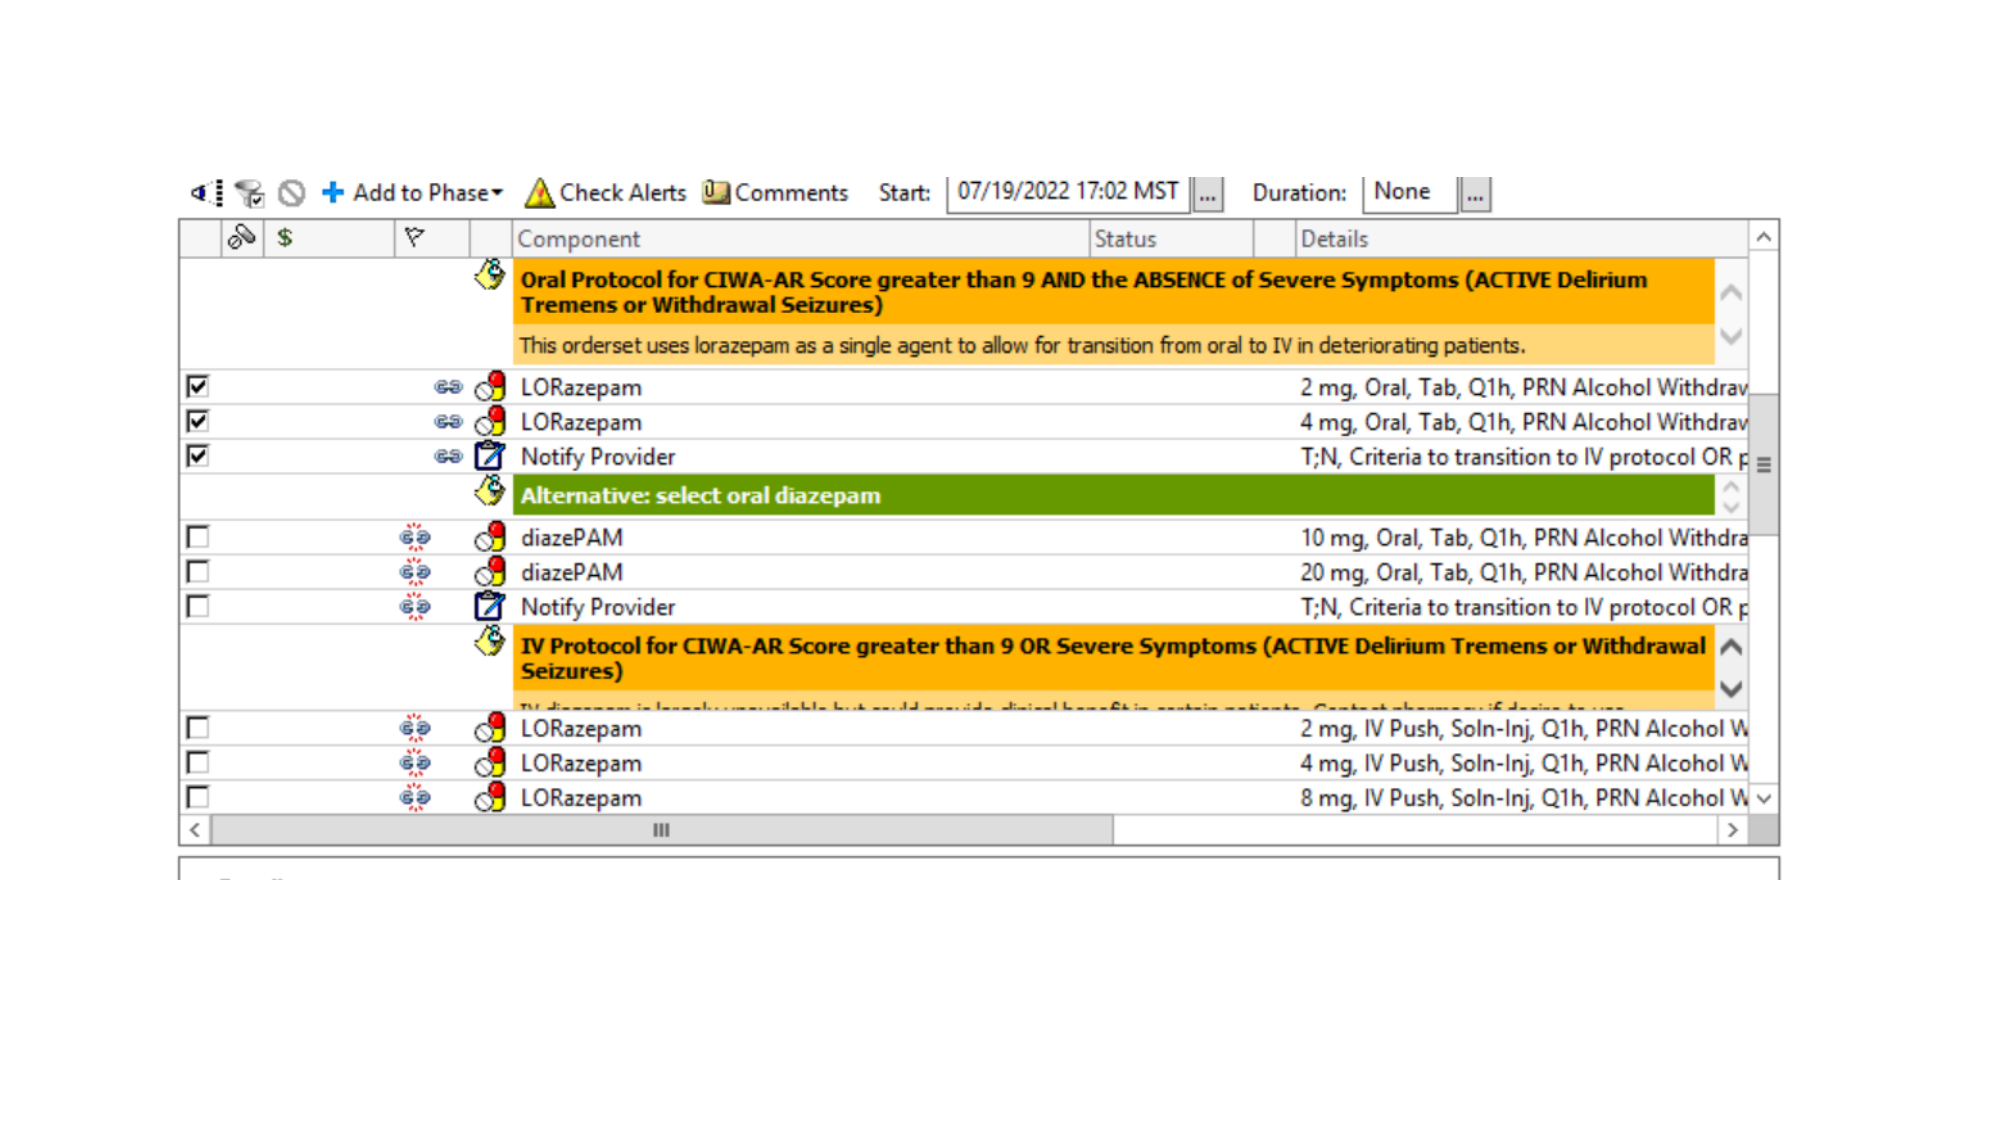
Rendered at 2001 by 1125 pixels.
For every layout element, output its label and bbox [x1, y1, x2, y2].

picture [165, 177, 1794, 880]
